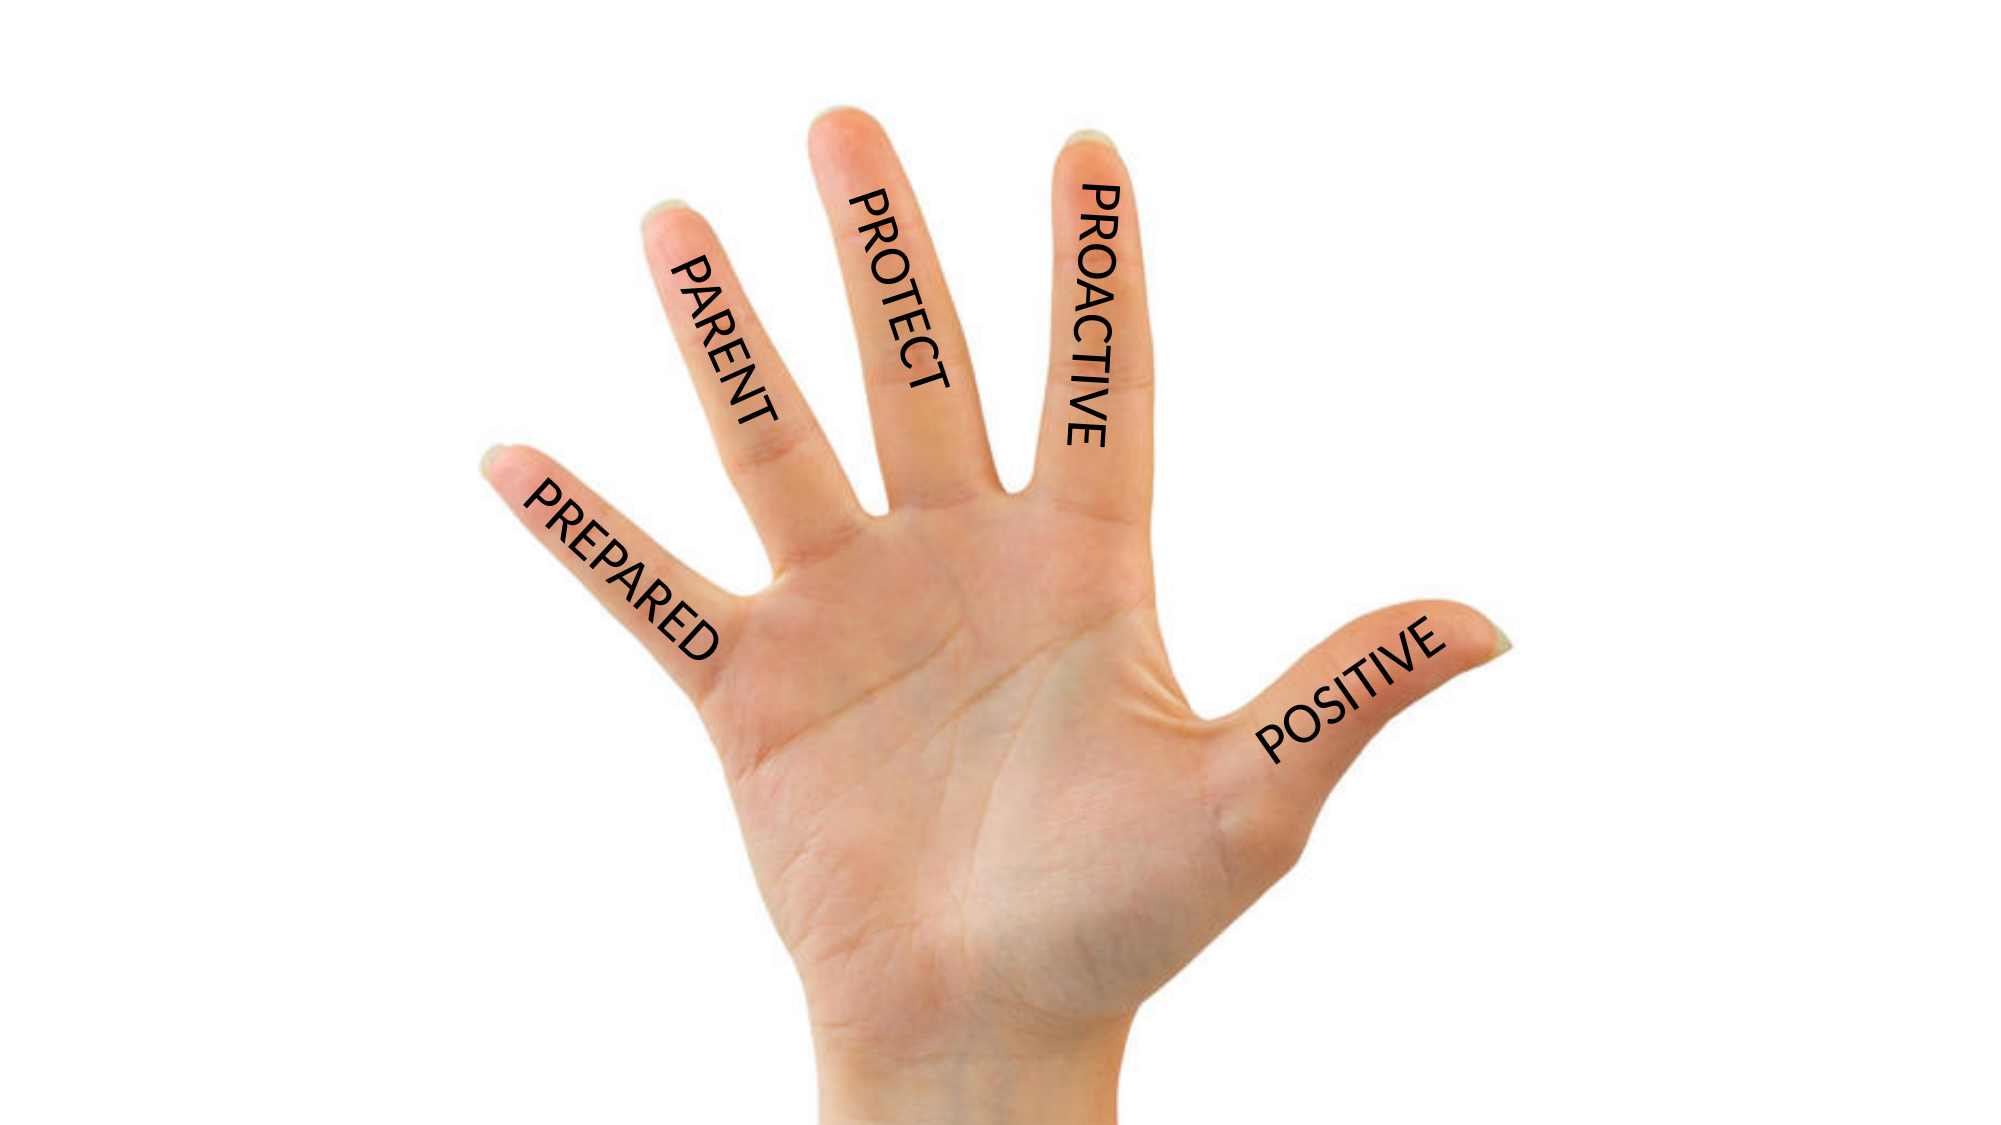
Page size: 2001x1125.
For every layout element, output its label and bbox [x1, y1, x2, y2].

list [357, 0, 1660, 1125]
